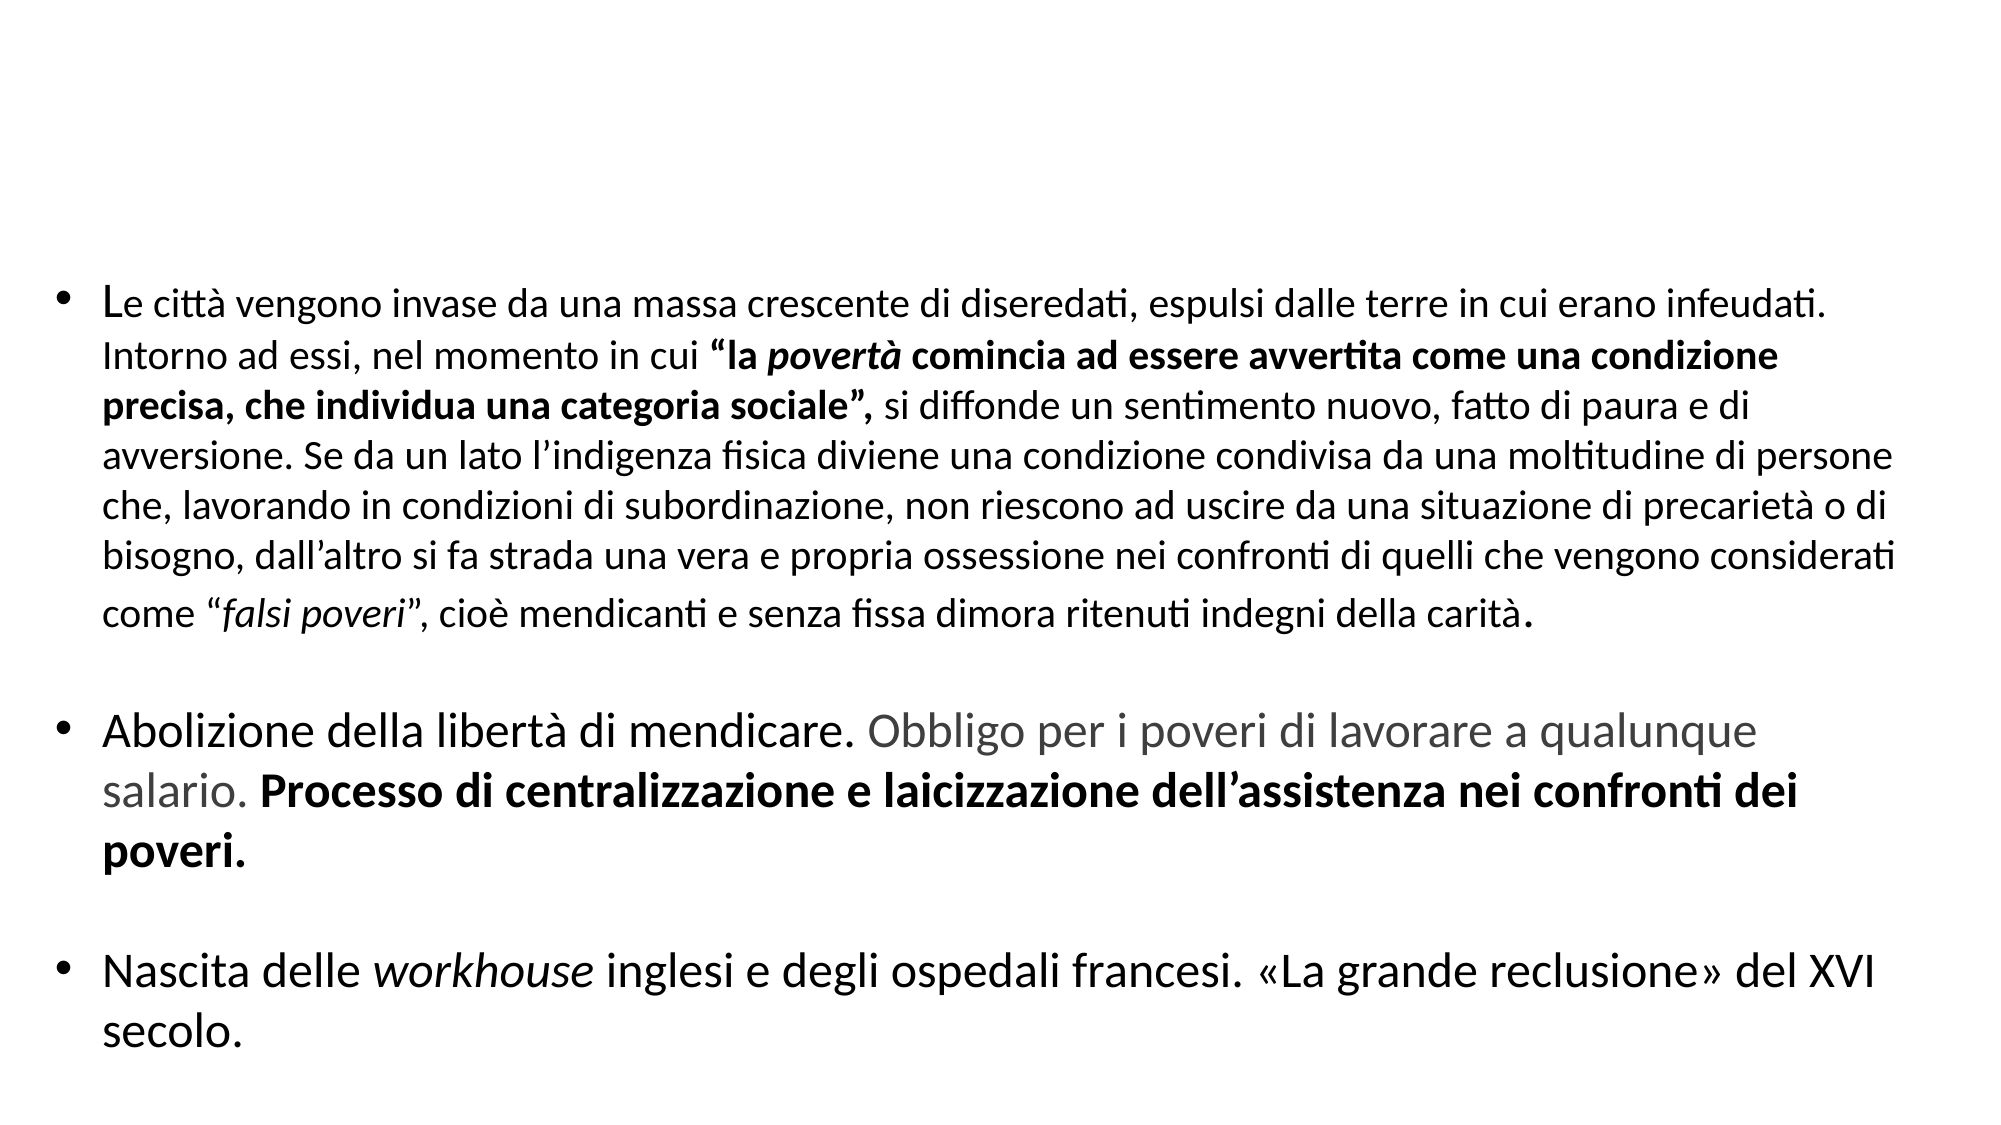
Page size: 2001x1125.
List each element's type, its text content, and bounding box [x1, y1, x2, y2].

text_box Le città vengono invase da una massa crescente di diseredati, espulsi dalle terre in cui erano infeudati. Intorno ad essi, nel momento in cui “la povertà comincia ad essere avvertita come una condizione precisa, che individua una categoria sociale”, si diffonde un sentimento nuovo, fatto di paura e di avversione. Se da un lato l’indigenza fisica diviene una condizione condivisa da una moltitudine di persone che, lavorando in condizioni di subordinazione, non riescono ad uscire da una situazione di precarietà o di bisogno, dall’altro si fa strada una vera e propria ossessione nei confronti di quelli che vengono considerati come “falsi poveri”, cioè mendicanti e senza fissa dimora ritenuti indegni della carità. Abolizione della libertà di mendicare. Obbligo per i poveri di lavorare a qualunque salario. Processo di centralizzazione e laicizzazione dell’assistenza nei confronti dei poveri. Nascita delle workhouse inglesi e degli ospedali francesi. «La grande reclusione» del XVI secolo. [40, 260, 1923, 1065]
